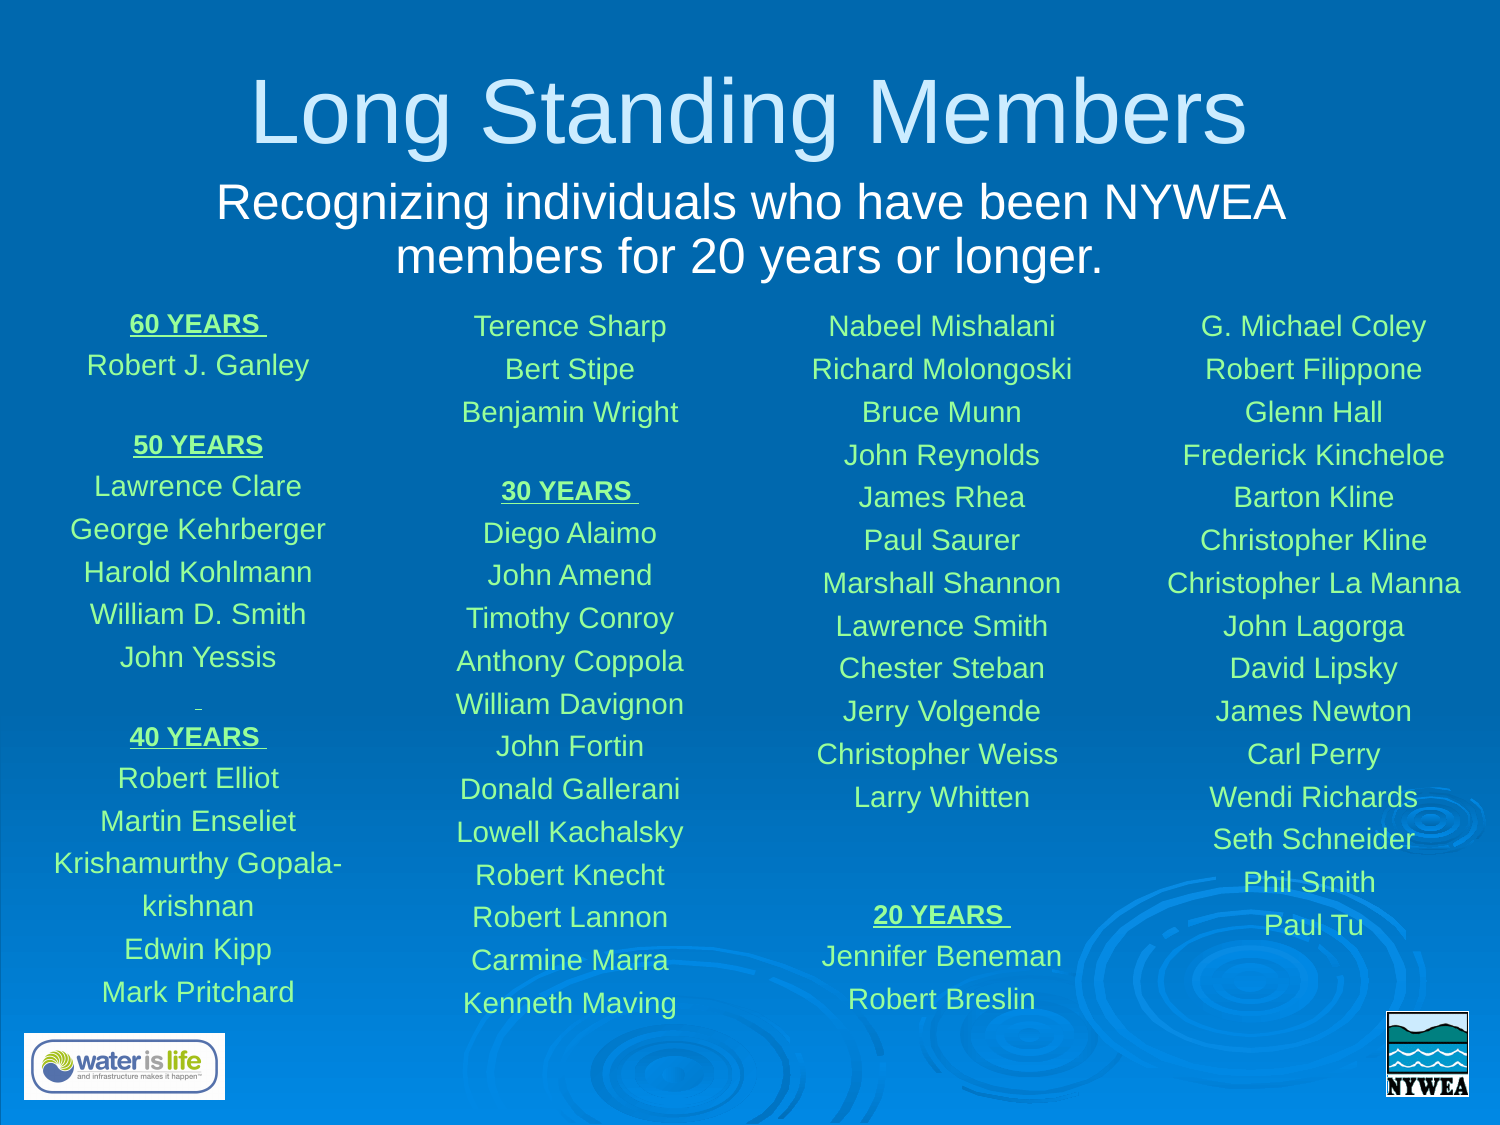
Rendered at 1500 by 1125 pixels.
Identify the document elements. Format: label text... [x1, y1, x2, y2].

text_box Recognizing individuals who have been NYWEA members for 20 years or longer. [93, 168, 1407, 332]
picture [24, 1033, 225, 1100]
title Long Standing Members [75, 12, 1425, 200]
picture [1387, 1025, 1468, 1095]
text_box 60 YEARS Robert J. Ganley 50 YEARS Lawrence Clare George Kehrberger Harold Kohlmann William D. Smith John Yessis 40 YEARS Robert Elliot Martin Enseliet Krishamurthy Gopala-krishnan Edwin Kipp Mark Pritchard Terence Sharp Bert Stipe Benjamin Wright 30 YEARS Diego Alaimo John Amend Timothy Conroy Anthony Coppola William Davignon John Fortin Donald Gallerani Lowell Kachalsky Robert Knecht Robert Lannon Carmine Marra Kenneth Maving Nabeel Mishalani Richard Molongoski Bruce Munn John Reynolds James Rhea Paul Saurer Marshall Shannon Lawrence Smith Chester Steban Jerry Volgende Christopher Weiss Larry Whitten 20 YEARS Jennifer Beneman Robert Breslin G. Michael Coley Robert Filippone Glenn Hall Frederick Kincheloe Barton Kline Christopher Kline Christopher La Manna John Lagorga David Lipsky James Newton Carl Perry Wendi Richards Seth Schneider Phil Smith Paul Tu [12, 299, 1500, 1025]
